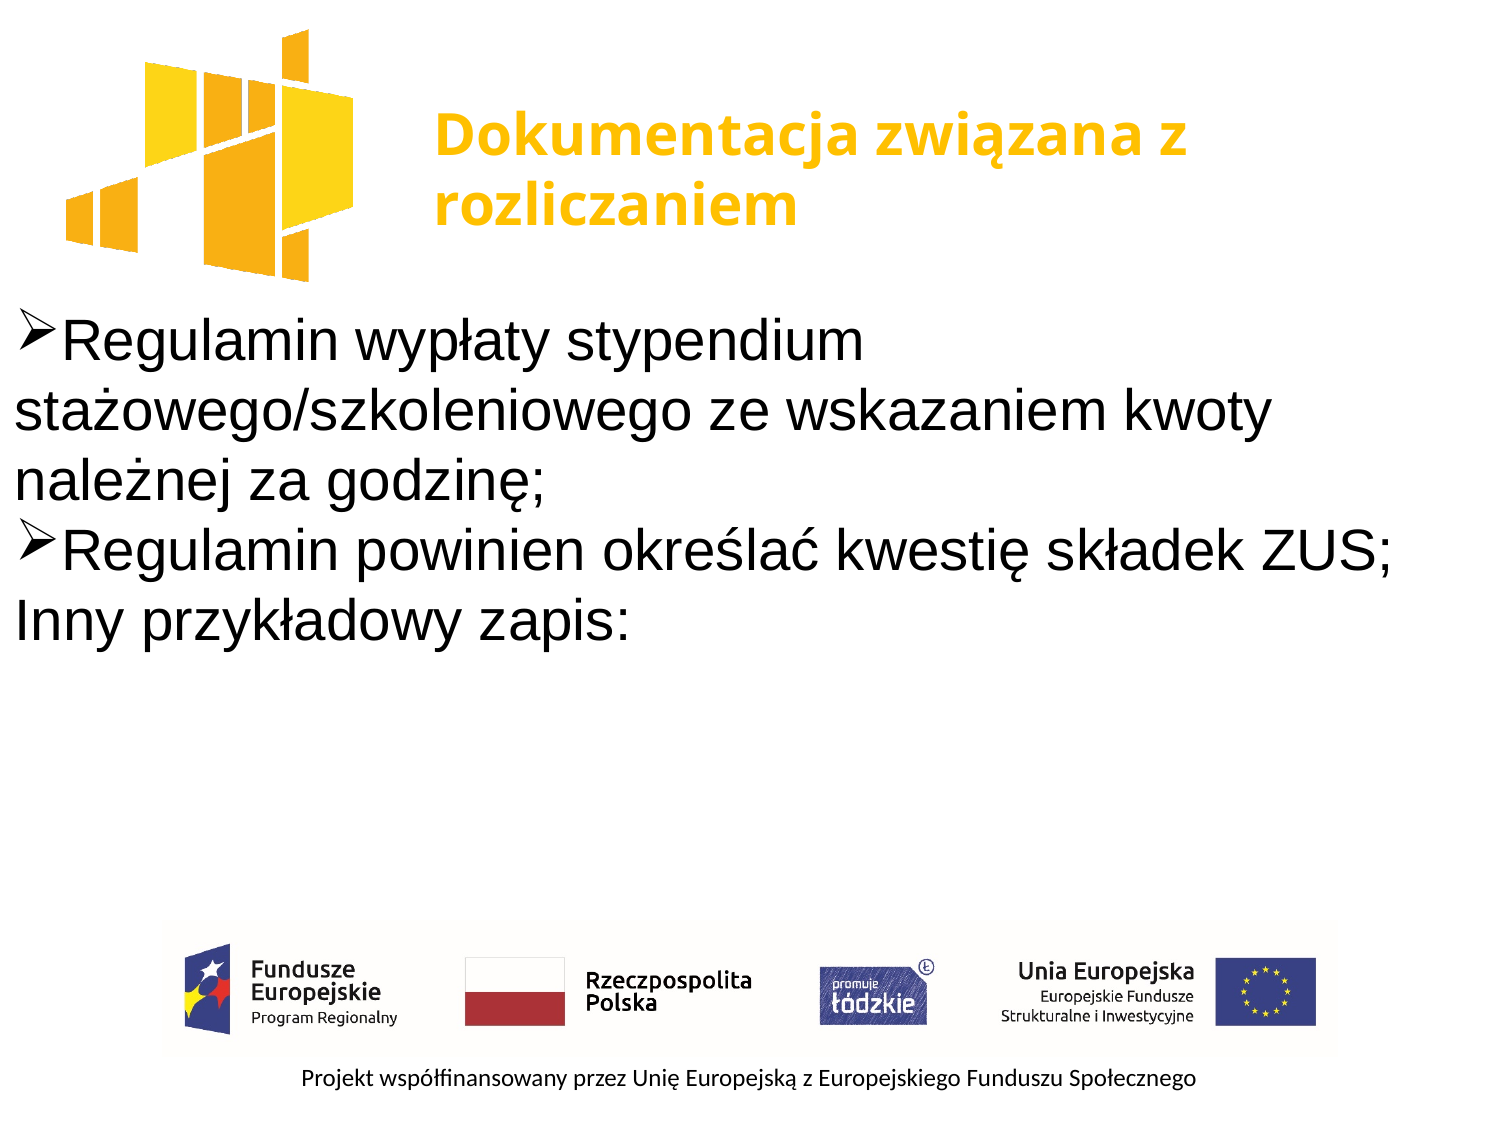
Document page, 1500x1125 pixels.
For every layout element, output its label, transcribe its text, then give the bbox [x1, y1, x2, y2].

text_box Dokumentacja związana z rozliczaniem [419, 89, 1464, 245]
text_box [40, 730, 1464, 1079]
text_box Regulamin wypłaty stypendium stażowego/szkoleniowego ze wskazaniem kwoty należnej za godzinę; Regulamin powinien określać kwestię składek ZUS; Inny przykładowy zapis: [0, 294, 1500, 730]
picture [65, 28, 354, 282]
